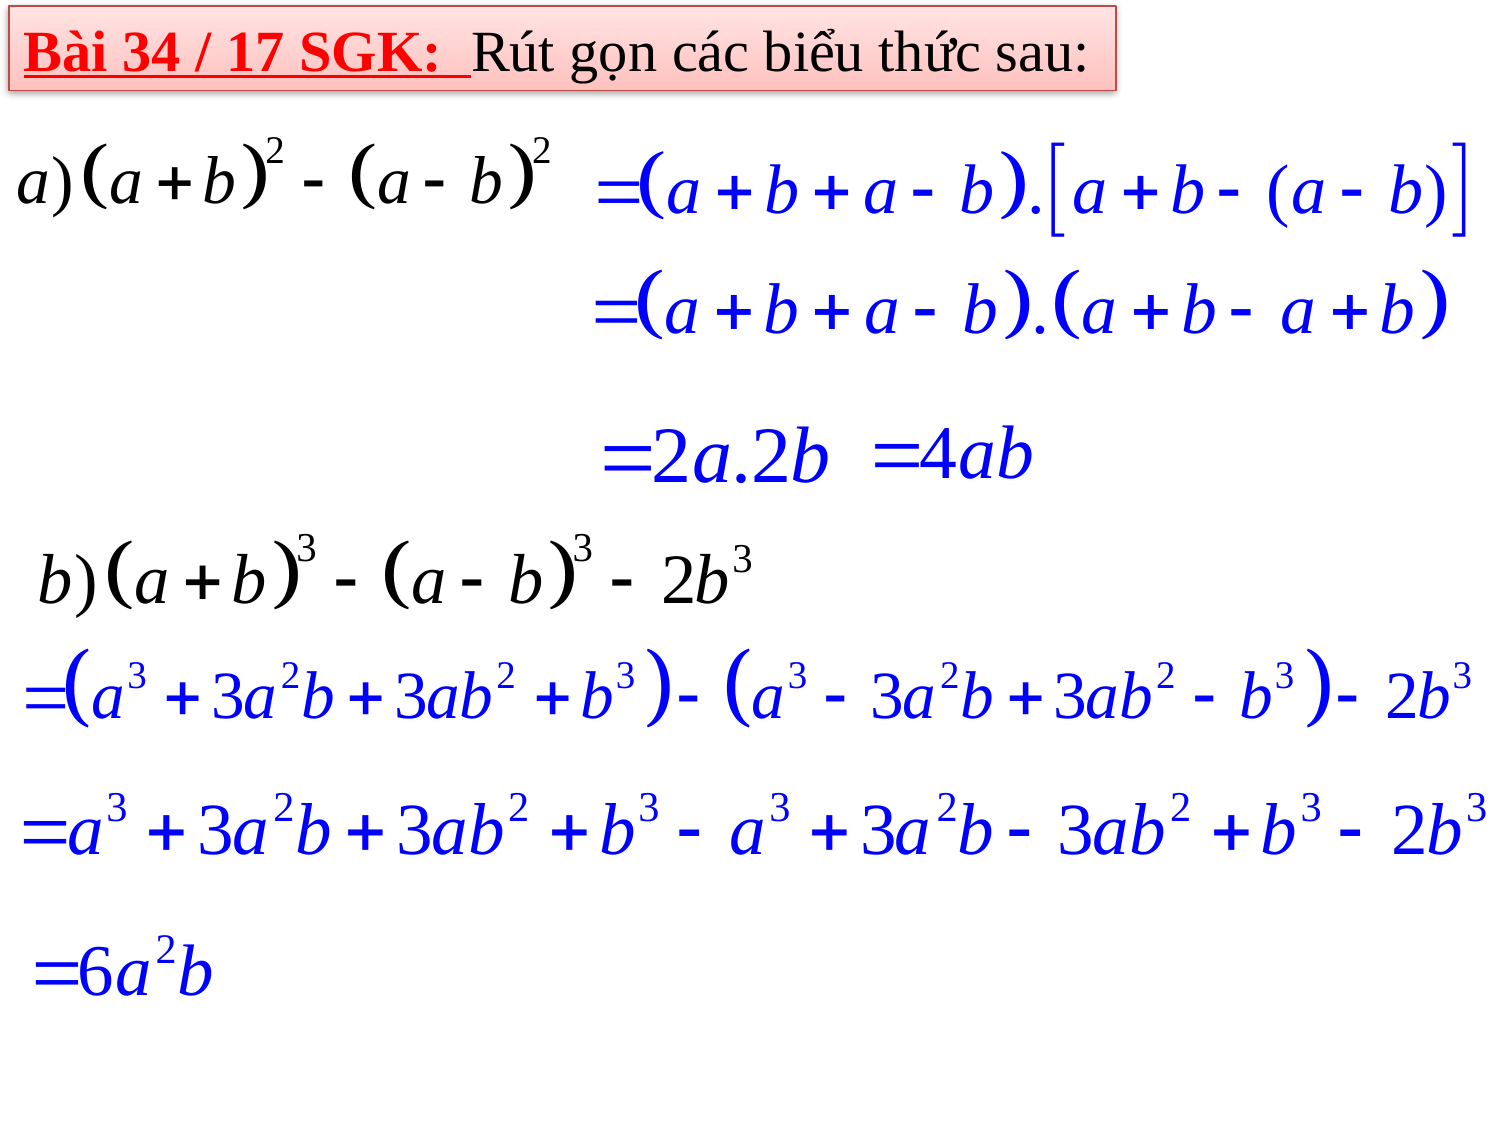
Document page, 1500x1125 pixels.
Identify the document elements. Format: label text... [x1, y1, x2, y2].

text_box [17, 916, 231, 1027]
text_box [580, 136, 1483, 255]
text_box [584, 408, 845, 516]
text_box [855, 408, 1046, 510]
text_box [5, 118, 563, 244]
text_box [8, 639, 1485, 764]
text_box Bài 34 / 17 SGK: Rút gọn các biểu thức sau: [8, 5, 1117, 91]
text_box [29, 514, 765, 637]
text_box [577, 260, 1459, 376]
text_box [5, 774, 1500, 886]
